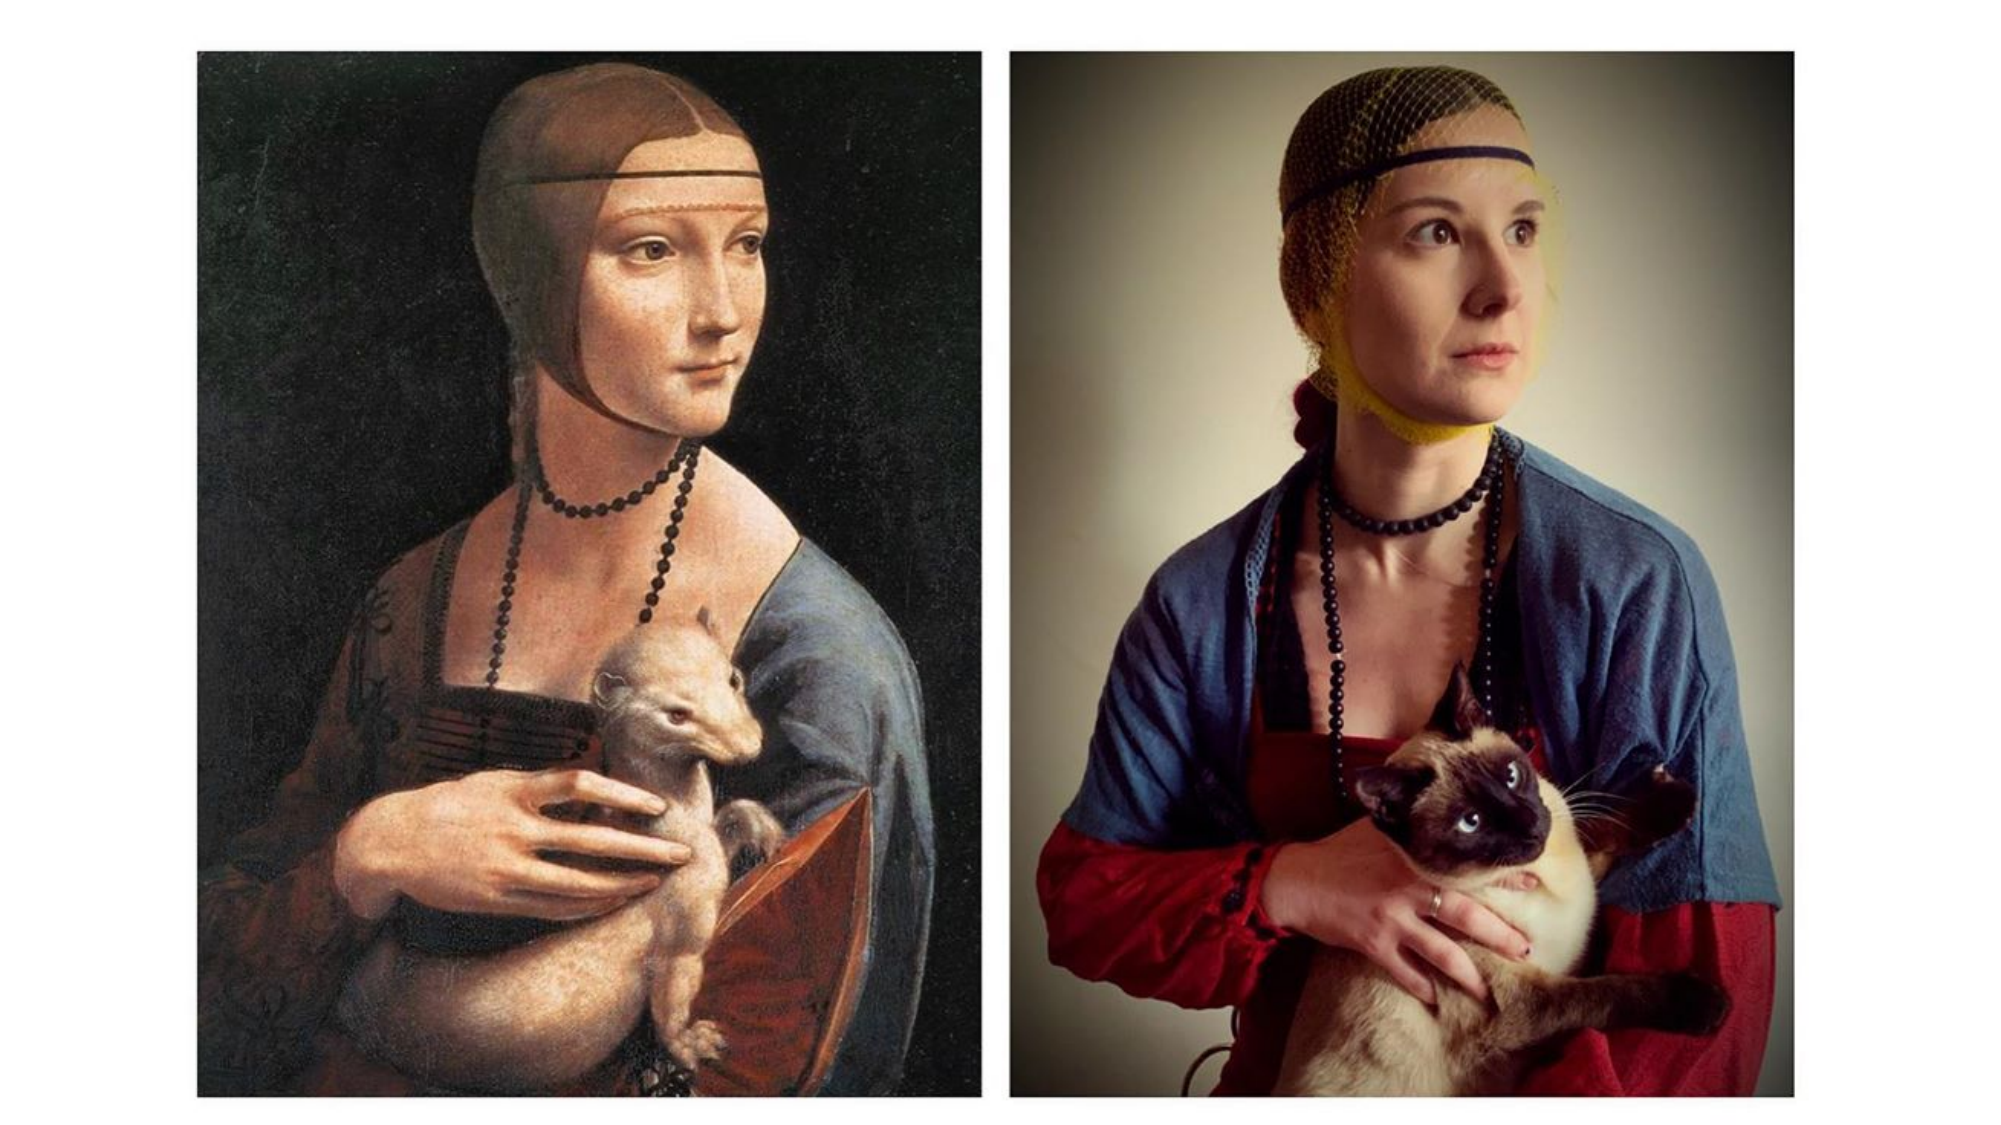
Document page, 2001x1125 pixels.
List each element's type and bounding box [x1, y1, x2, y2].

picture [170, 24, 1821, 1125]
